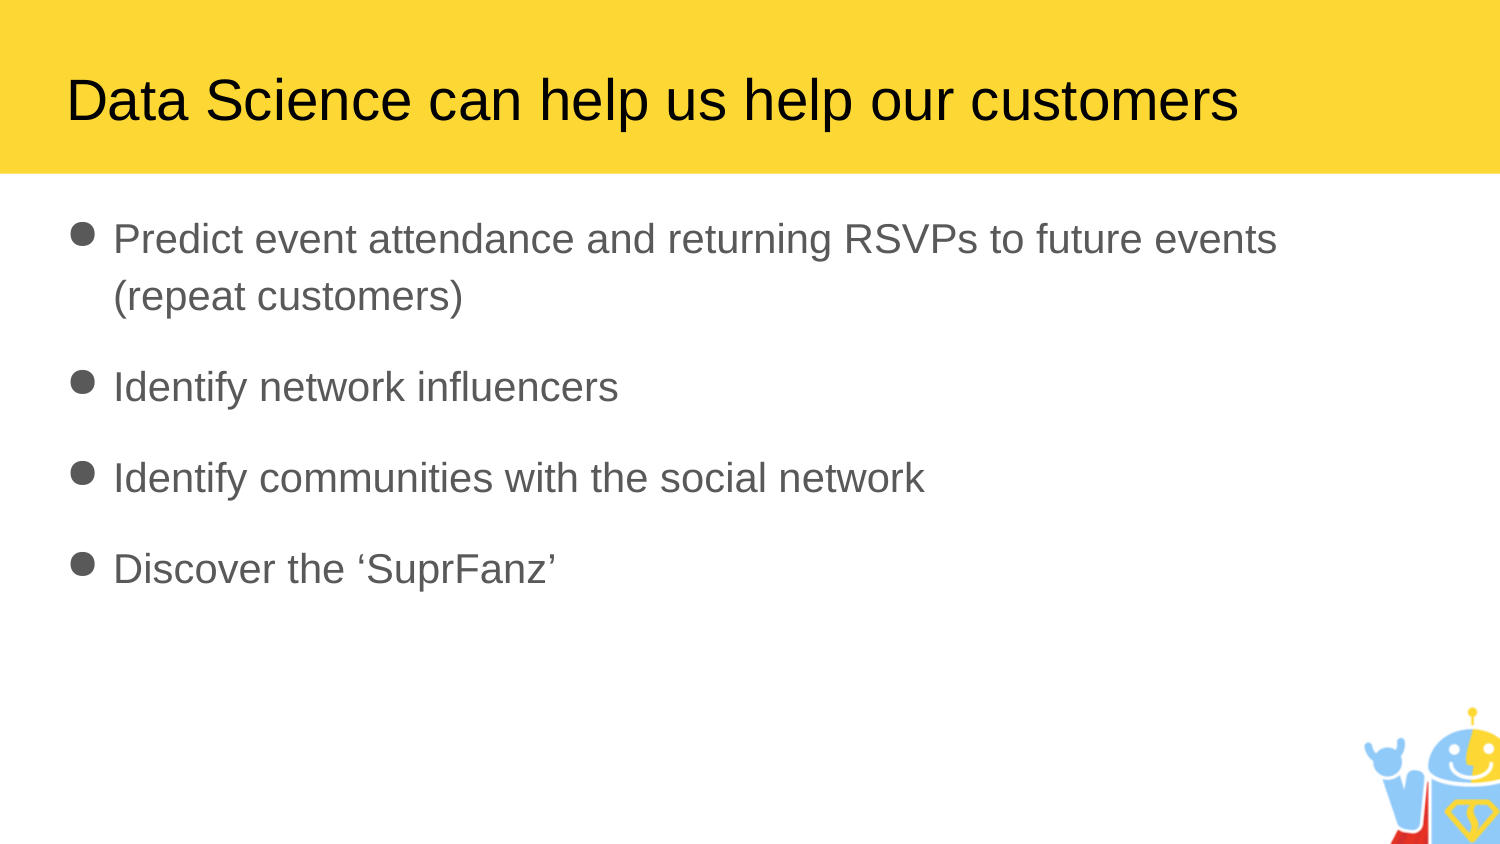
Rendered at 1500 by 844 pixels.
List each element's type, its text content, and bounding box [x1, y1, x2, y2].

picture [1360, 703, 1500, 844]
list Predict event attendance and returning RSVPs to future events (repeat customers) Identify network influencers Identify communities with the social network Discover the ‘SuprFanz’ [51, 189, 1449, 750]
title Data Science can help us help our customers [51, 47, 1449, 142]
